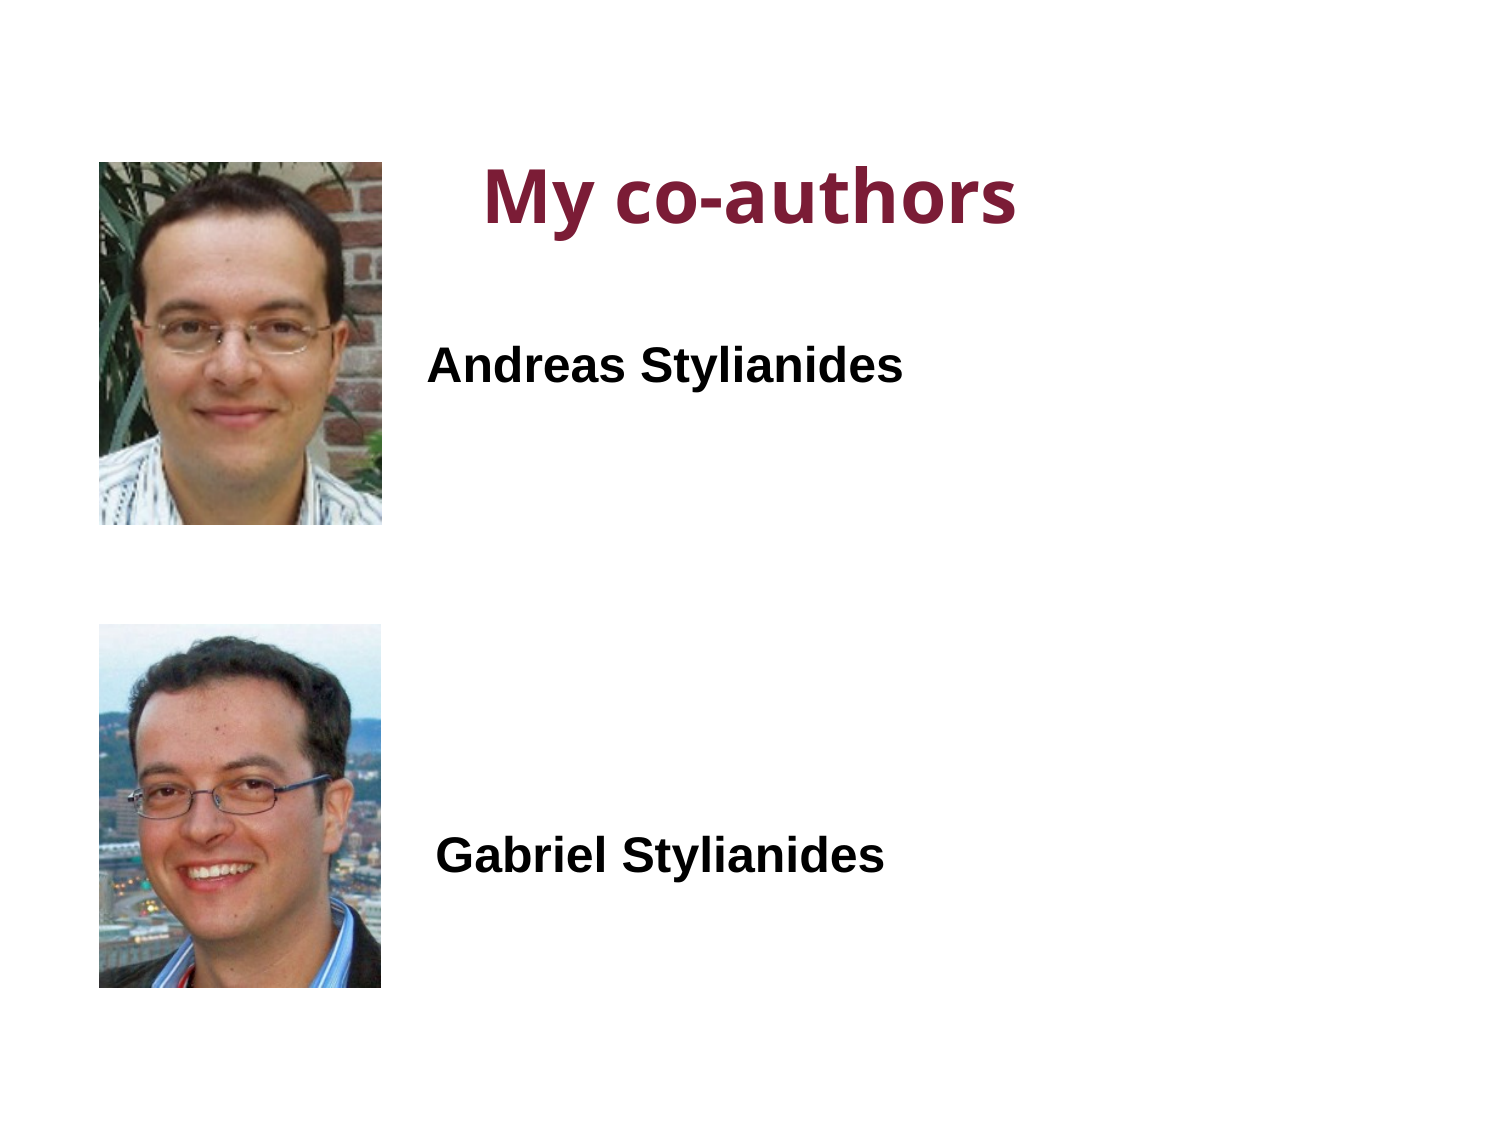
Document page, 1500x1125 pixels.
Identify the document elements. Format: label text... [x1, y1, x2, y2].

list Andreas Stylianides Gabriel Stylianides [112, 324, 1388, 1000]
picture [99, 162, 382, 525]
picture [99, 624, 381, 988]
title My co-authors [112, 99, 1388, 288]
